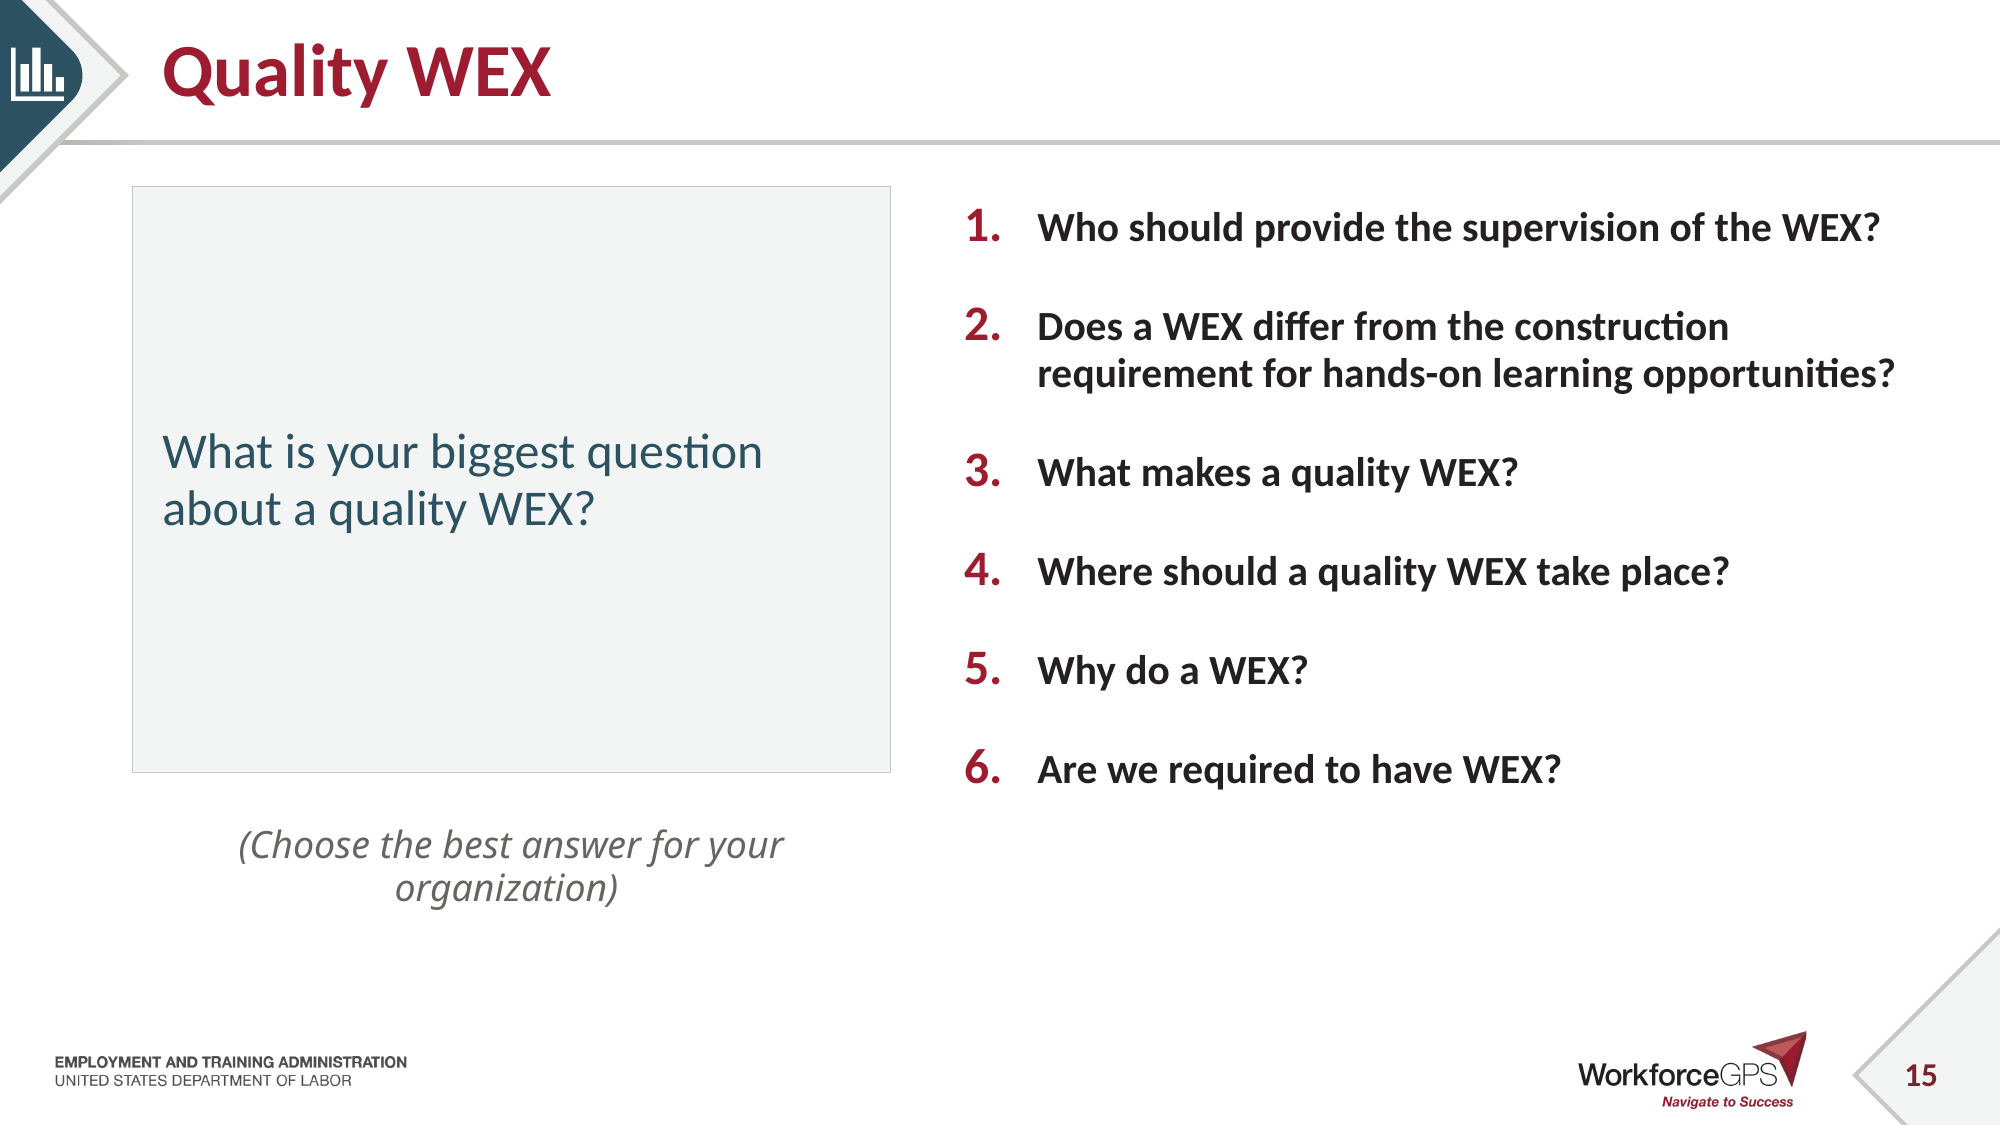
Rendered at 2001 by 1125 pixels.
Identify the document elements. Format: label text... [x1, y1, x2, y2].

picture [0, 36, 75, 112]
list (Choose the best answer for your organization) [132, 772, 891, 962]
slide_number 15 [1867, 1042, 1975, 1103]
title Quality WEX [132, 7, 1950, 137]
list What is your biggest question about a quality WEX? [132, 186, 891, 772]
list Who should provide the supervision of the WEX? Does a WEX differ from the construction requirement for hands-on learning opportunities? What makes a quality WEX? Where should a quality WEX take place? Why do a WEX? Are we required to have WEX? [949, 186, 1922, 858]
